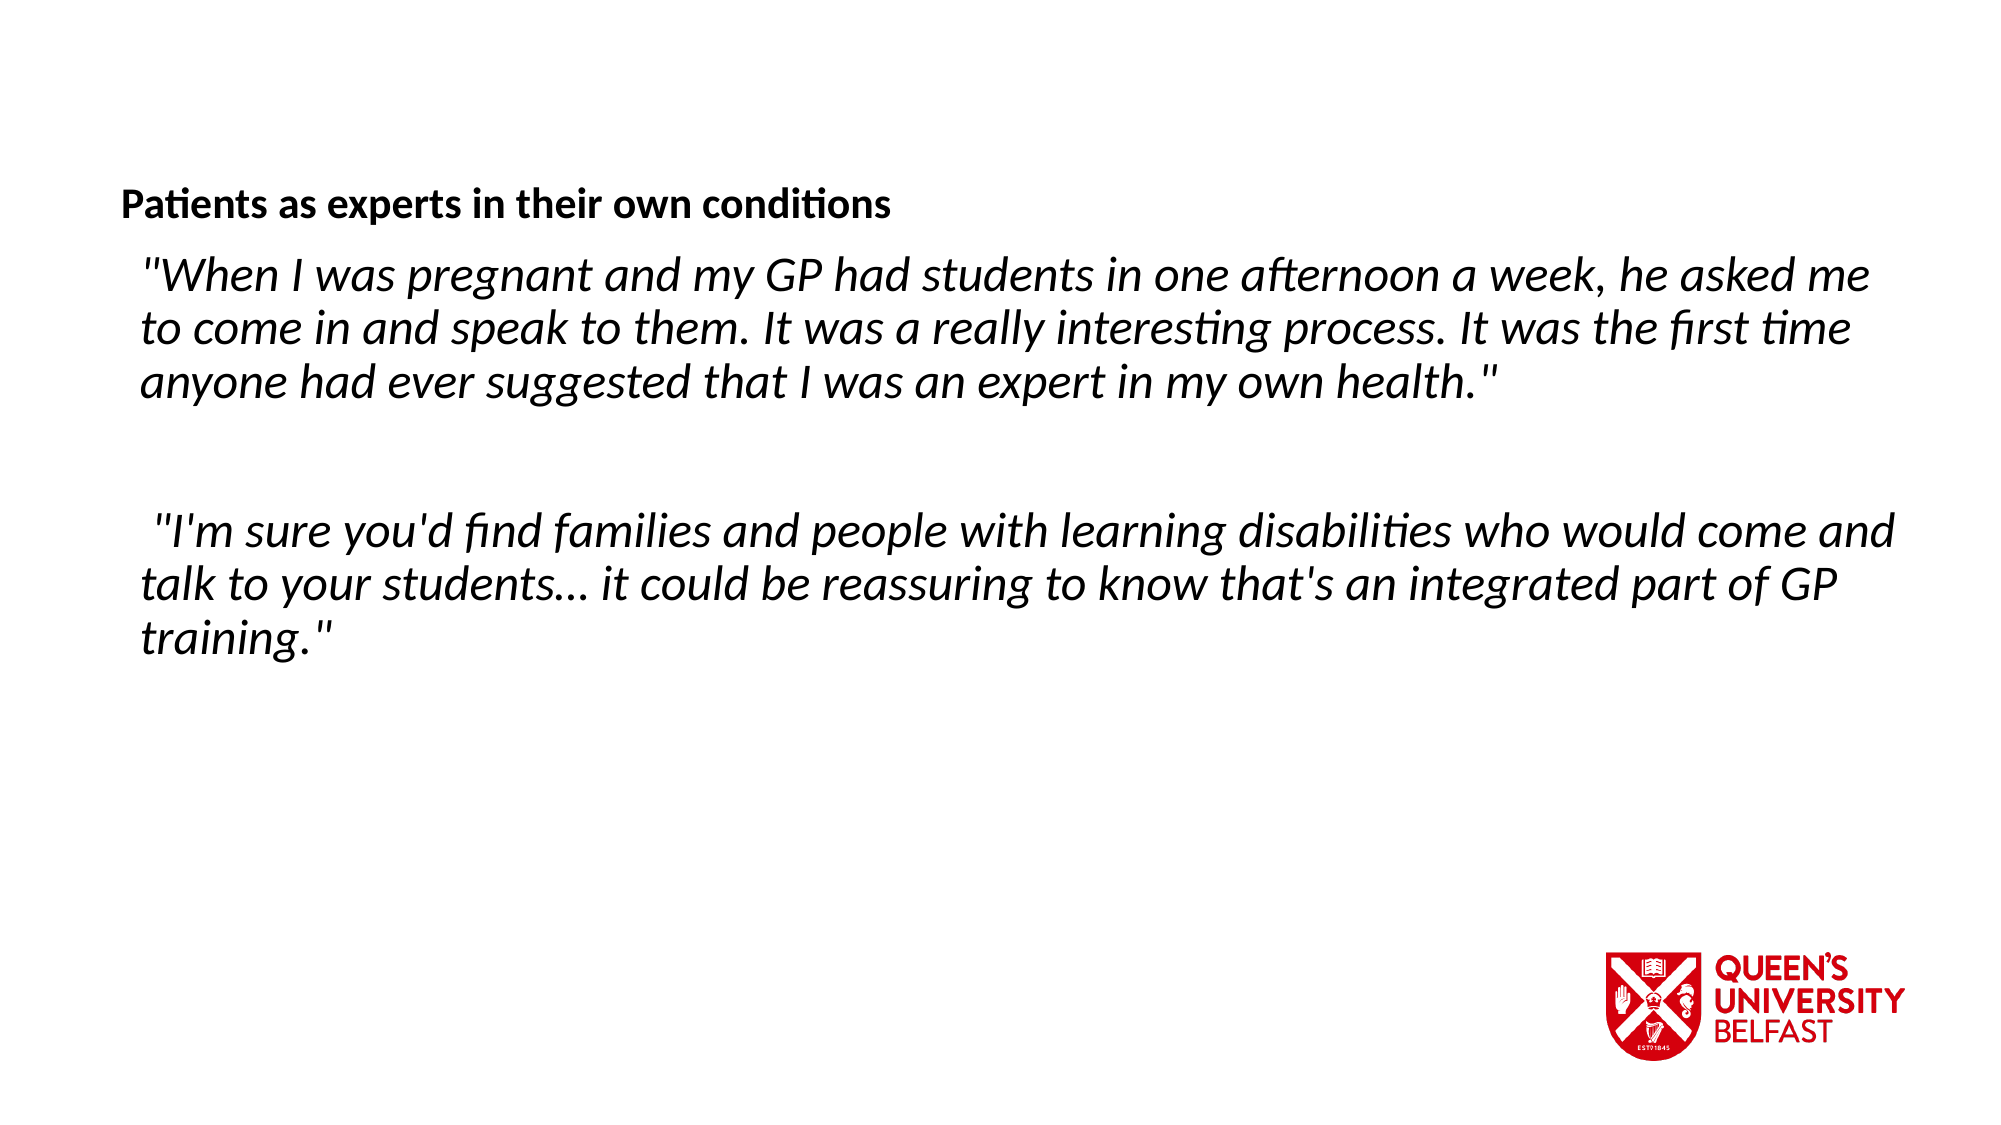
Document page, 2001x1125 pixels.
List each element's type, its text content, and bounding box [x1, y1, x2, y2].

picture [1605, 948, 1906, 1065]
list Patients as experts in their own conditions "When I was pregnant and my GP had students in one afternoon a week, he asked me to come in and speak to them. It was a really interesting process. It was the first time anyone had ever suggested that I was an expert in my own health." "I'm sure you'd find families and people with learning disabilities who would come and talk to your students… it could be reassuring to know that's an integrated part of GP training." [106, 113, 1919, 854]
